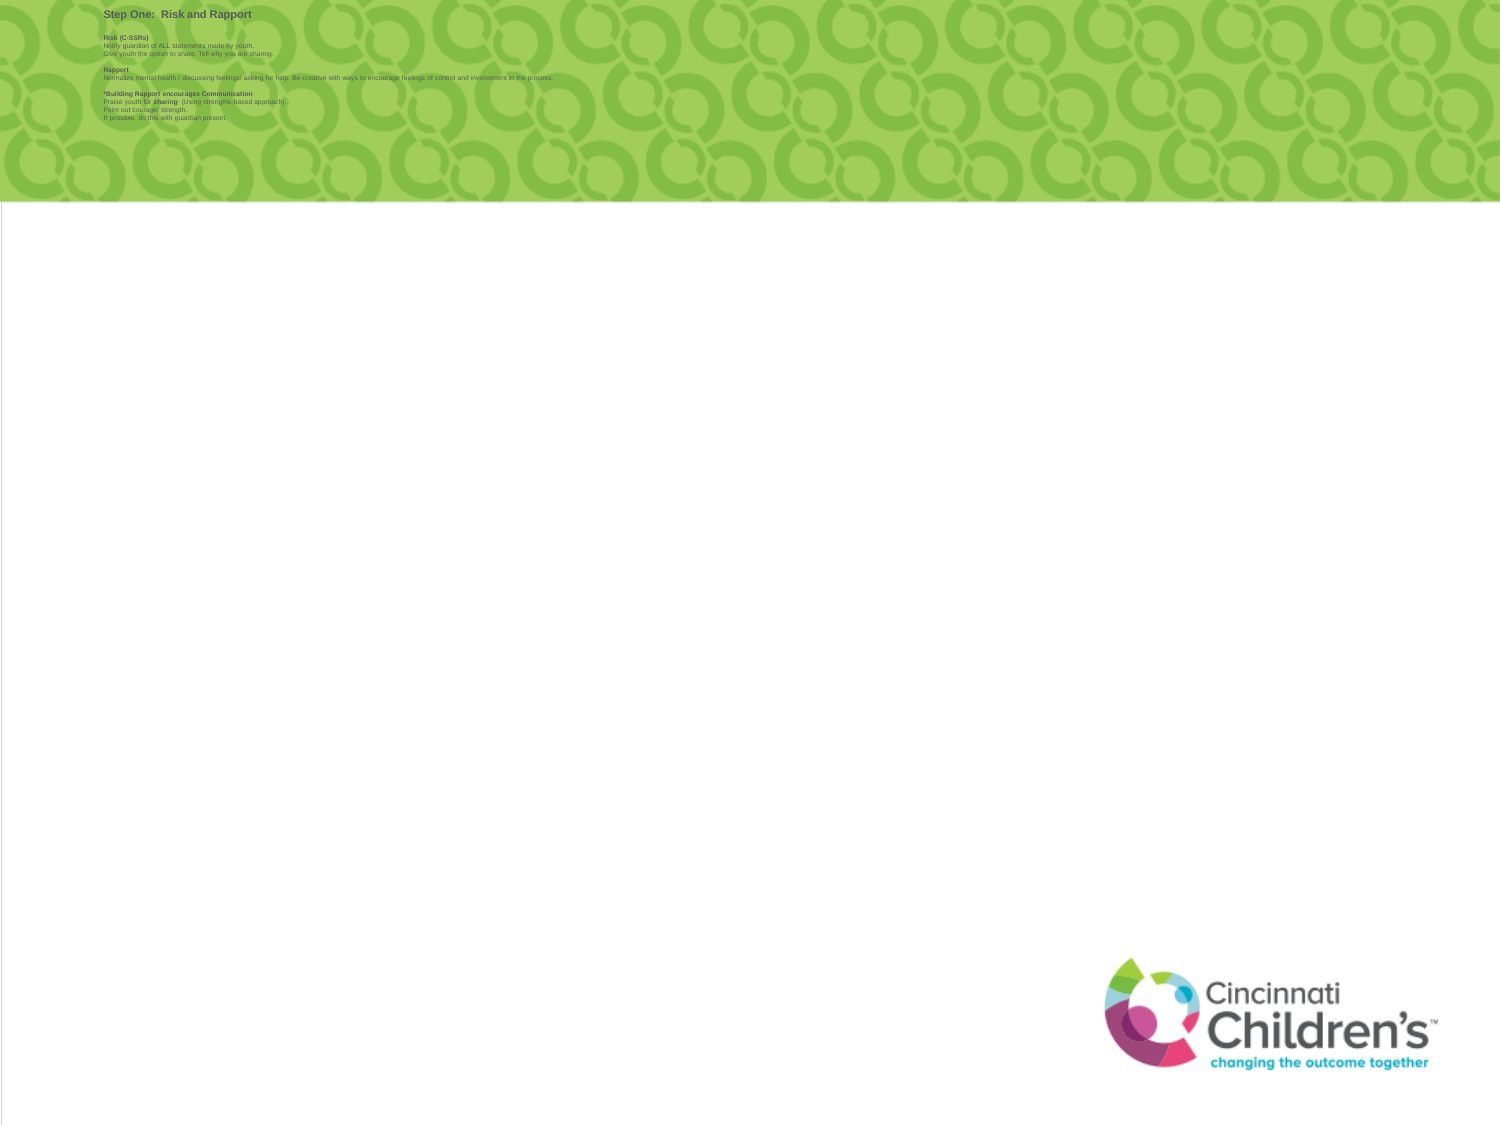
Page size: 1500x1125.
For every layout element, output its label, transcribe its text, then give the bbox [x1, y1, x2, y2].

title Step One: Risk and Rapport Risk (C-SSRs) Notify guardian of ALL statements made by youth. Give youth the option to share. Tell why you are sharing. Rapport Normalize mental health / discussing feelings/ asking for help. Be creative with ways to encourage feelings of control and involvement in the process. *Building Rapport encourages Communication Praise youth for sharing (Using strengths-based approach). Point out courage/ strength. If possible, do this with guardian present. [88, 0, 1439, 188]
picture [0, 0, 1500, 1125]
